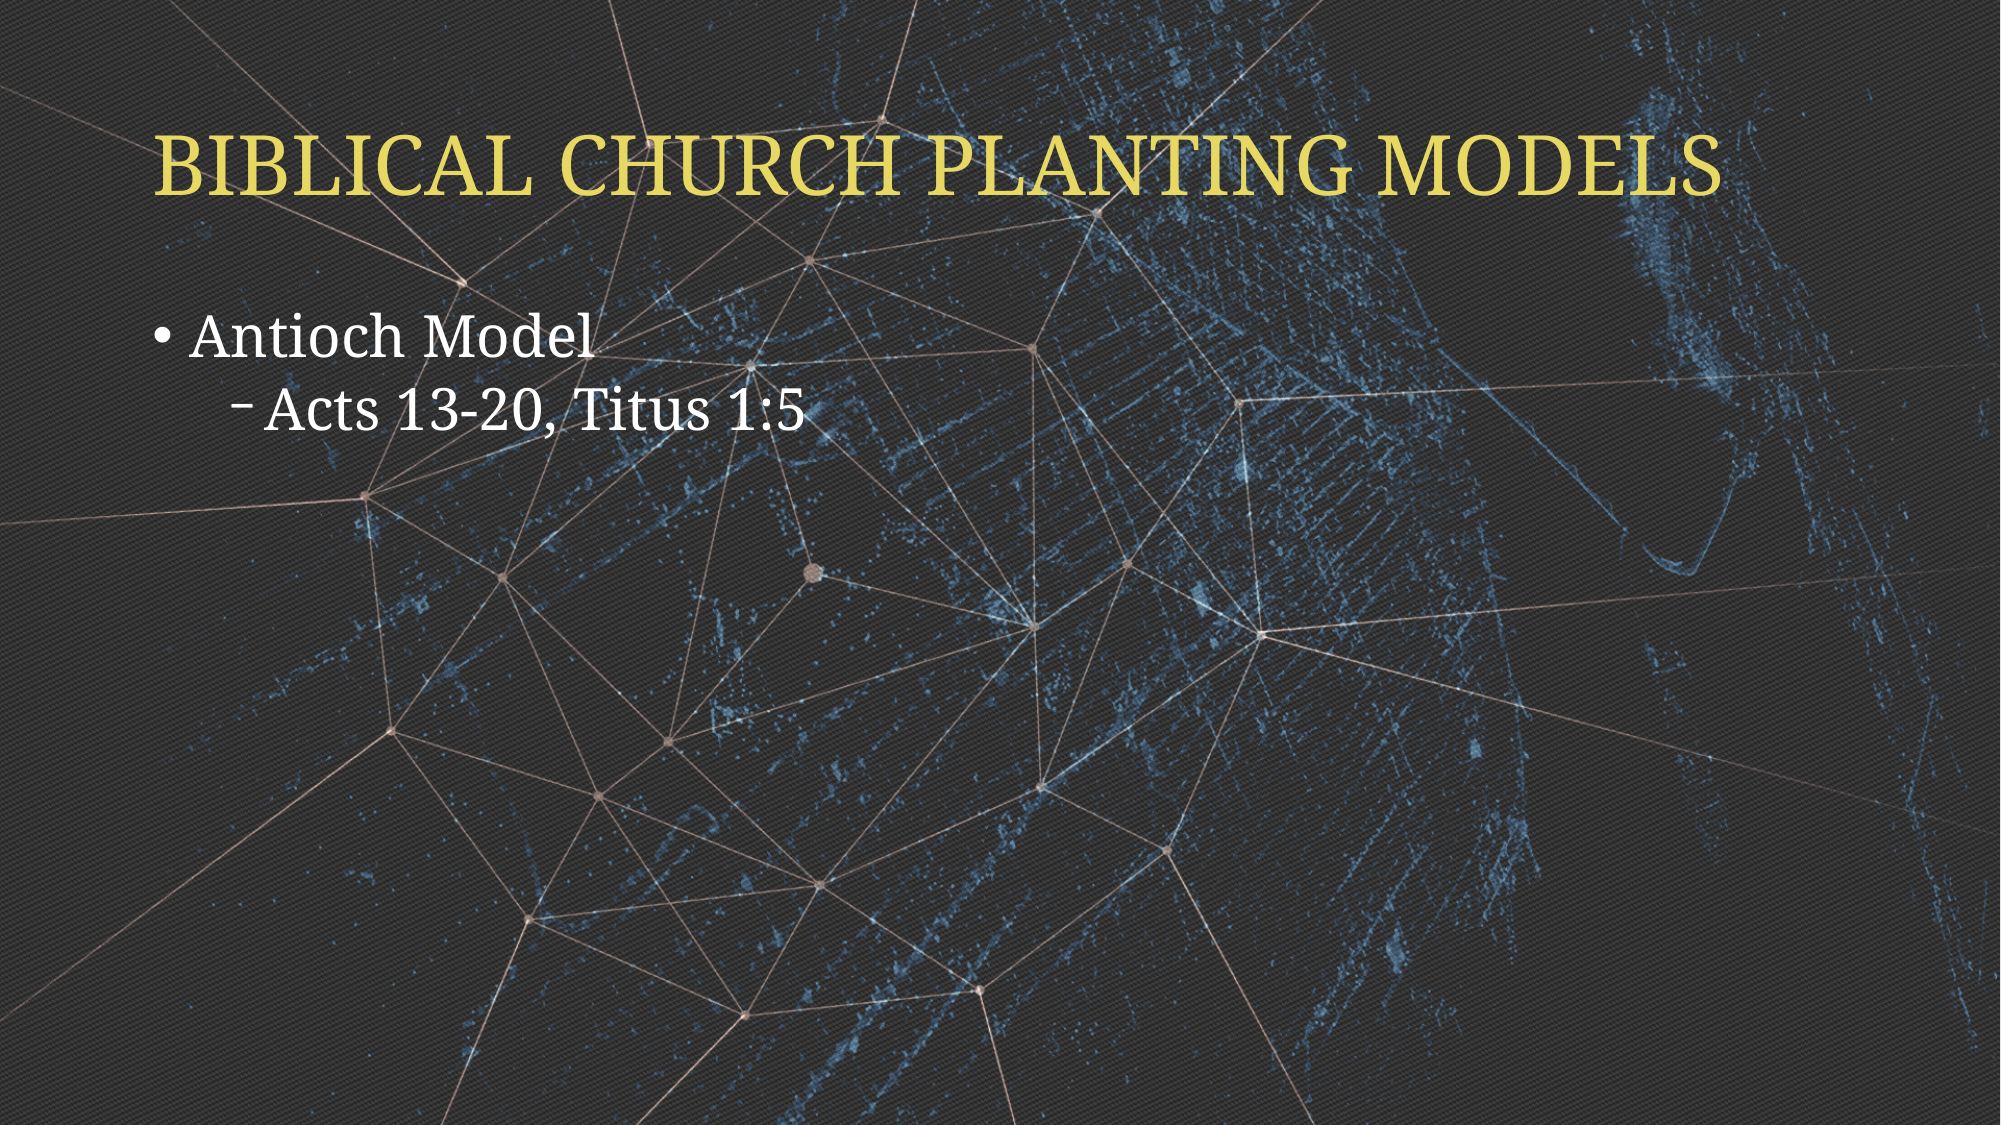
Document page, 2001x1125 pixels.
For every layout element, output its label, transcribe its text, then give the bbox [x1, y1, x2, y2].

title BIBLICAL CHURCH PLANTING MODELS [137, 59, 1863, 278]
picture [0, 0, 2001, 1125]
list Antioch Model Acts 13-20, Titus 1:5 [137, 299, 1863, 1014]
